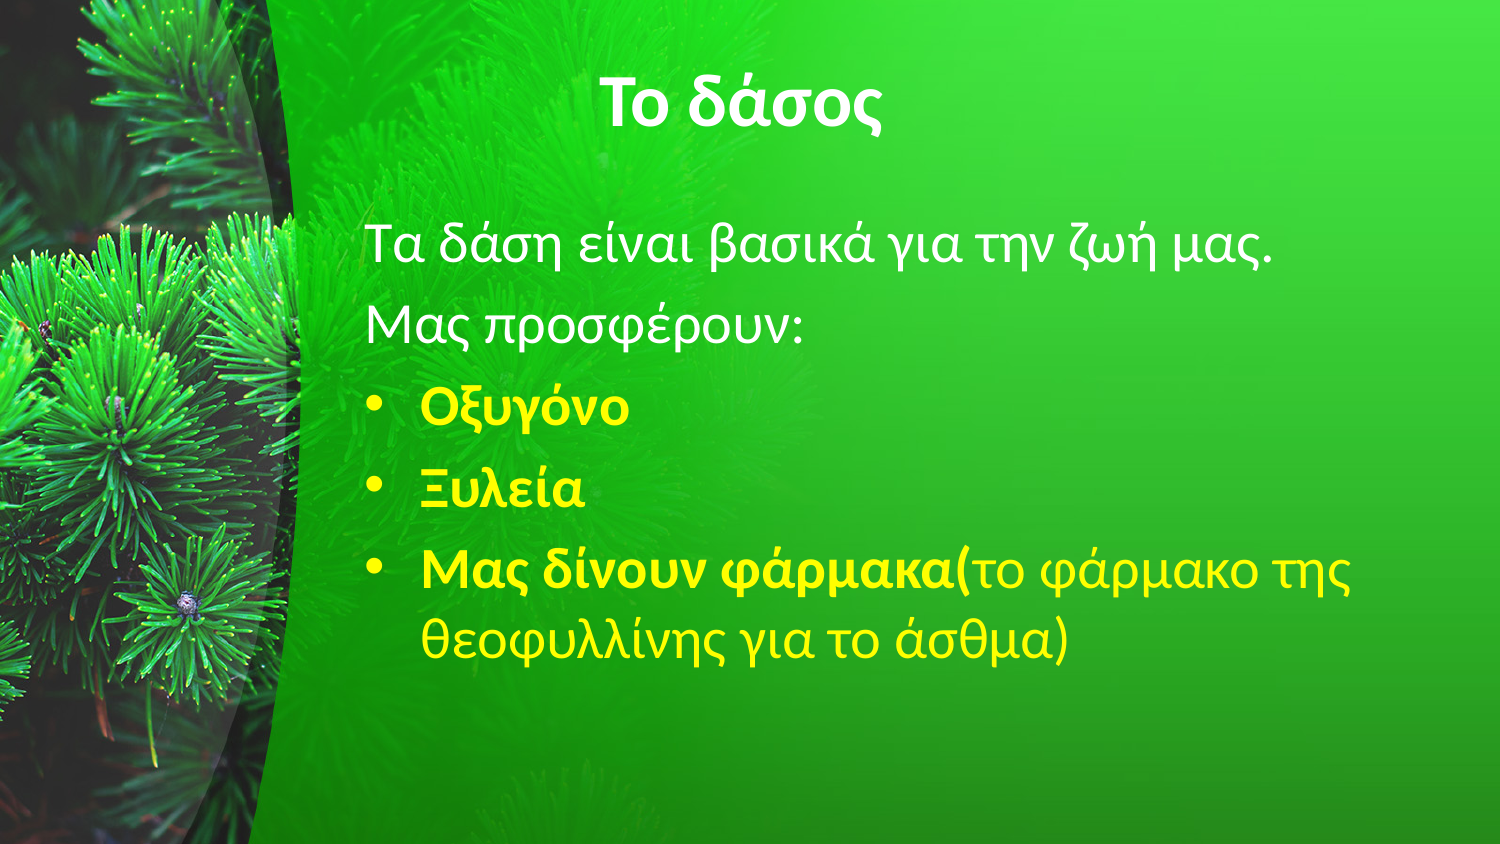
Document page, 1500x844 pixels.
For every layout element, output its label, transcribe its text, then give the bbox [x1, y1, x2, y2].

picture [0, 0, 1500, 844]
title Το δάσος [86, 21, 1414, 172]
list Τα δάση είναι βασικά για την ζωή μας. Μας προσφέρουν: Οξυγόνο Ξυλεία Μας δίνουν φάρμακα(το φάρμακο της θεοφυλλίνης για το άσθμα) [349, 196, 1477, 773]
